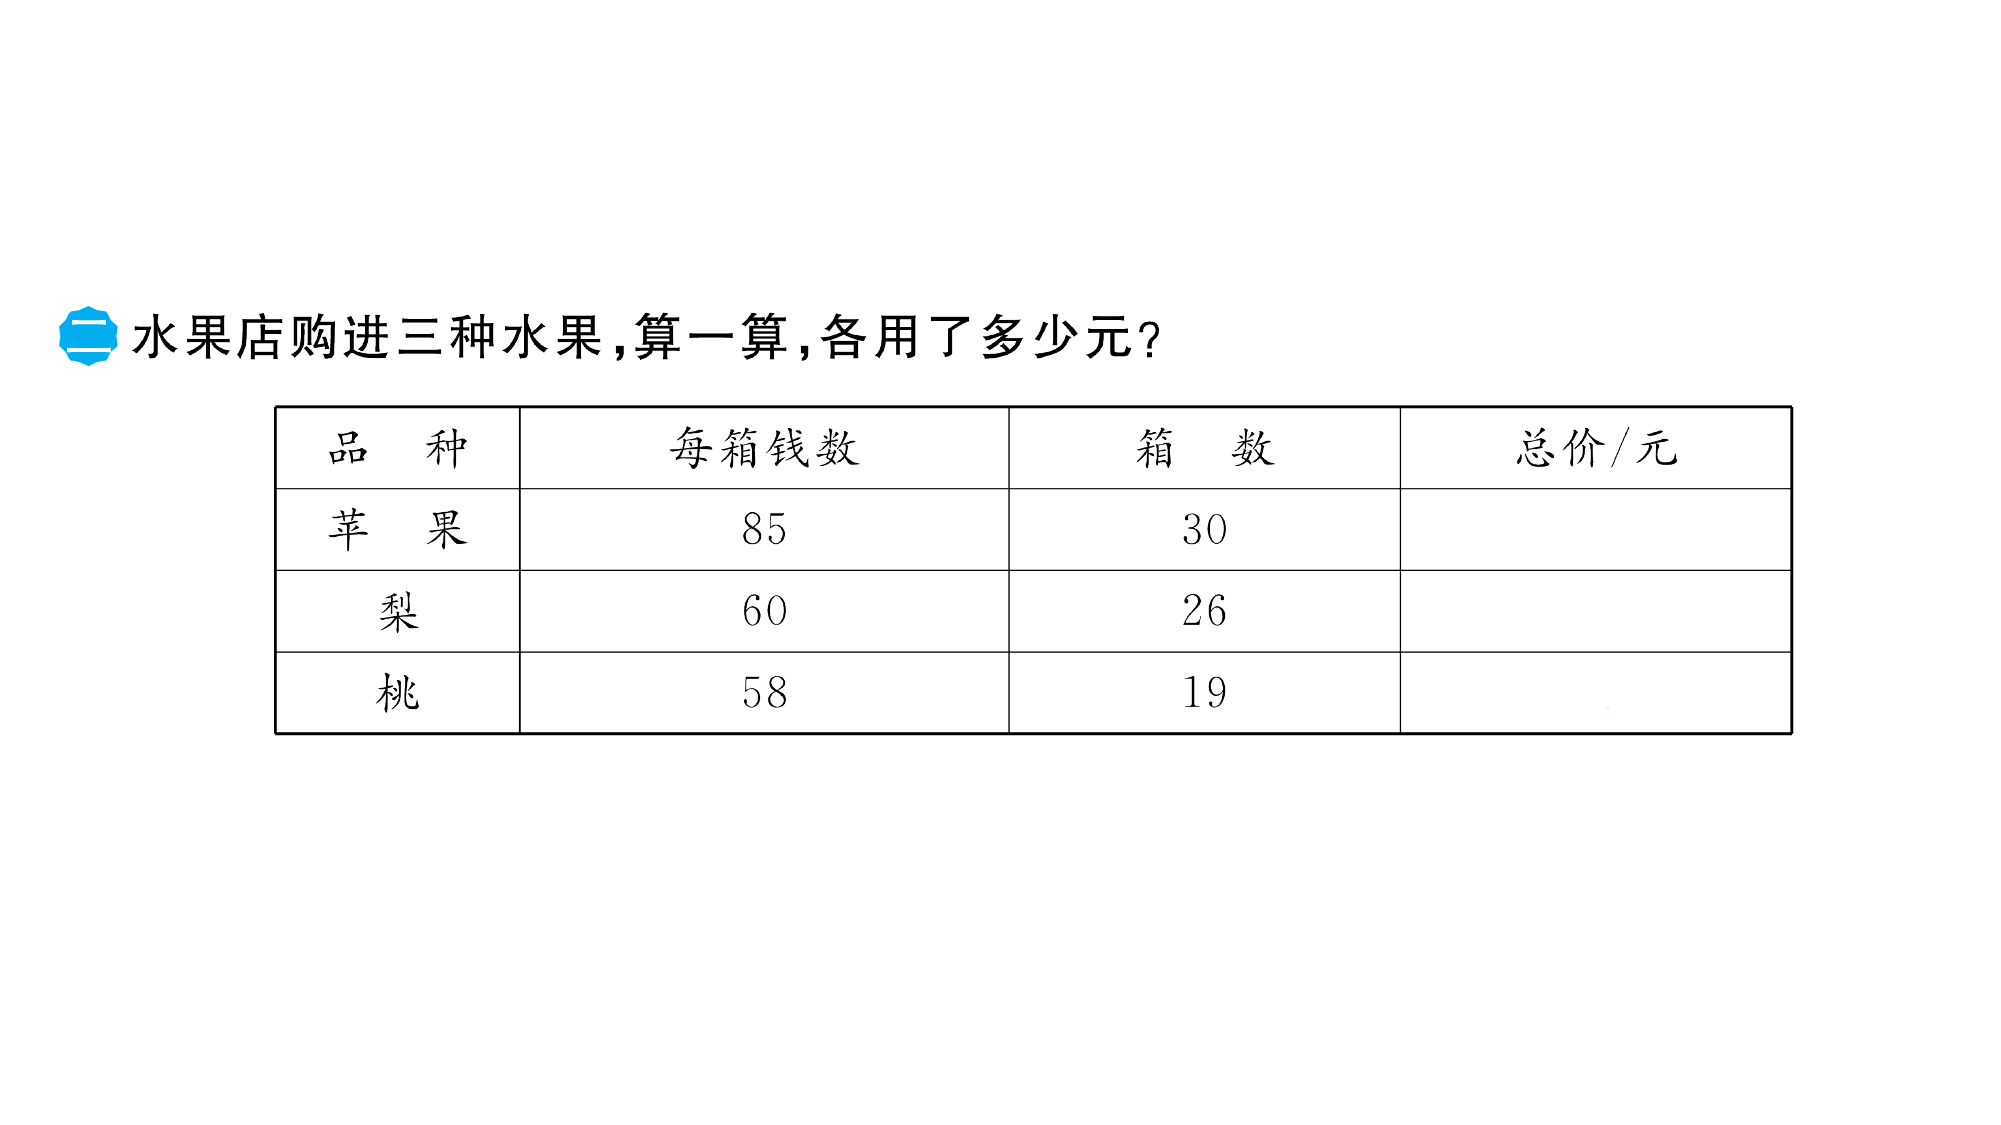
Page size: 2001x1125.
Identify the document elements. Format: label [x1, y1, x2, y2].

picture [55, 278, 1945, 759]
